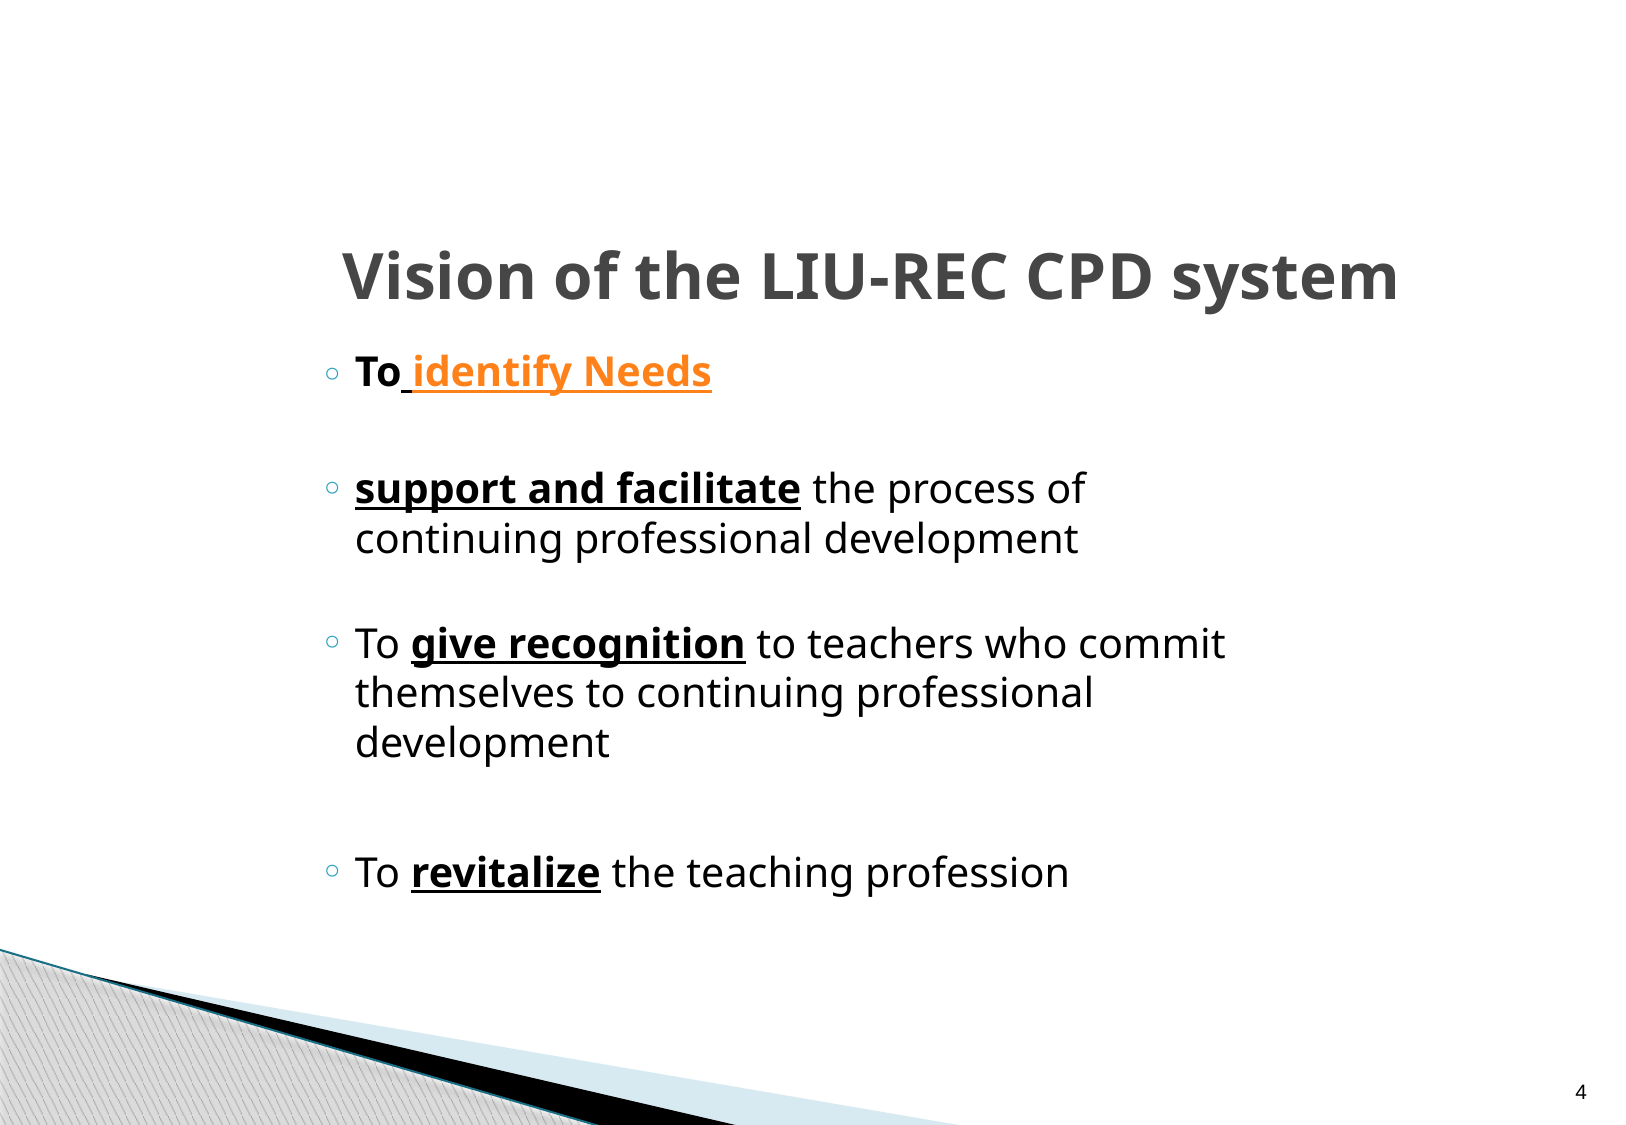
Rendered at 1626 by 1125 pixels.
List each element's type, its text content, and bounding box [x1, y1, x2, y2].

list To identify Needs support and facilitate the process of continuing professional development To give recognition to teachers who commit themselves to continuing professional development To revitalize the teaching profession [245, 338, 1285, 906]
title Vision of the LIU-REC CPD system [328, 208, 1509, 339]
slide_number 4 [1536, 1051, 1602, 1112]
